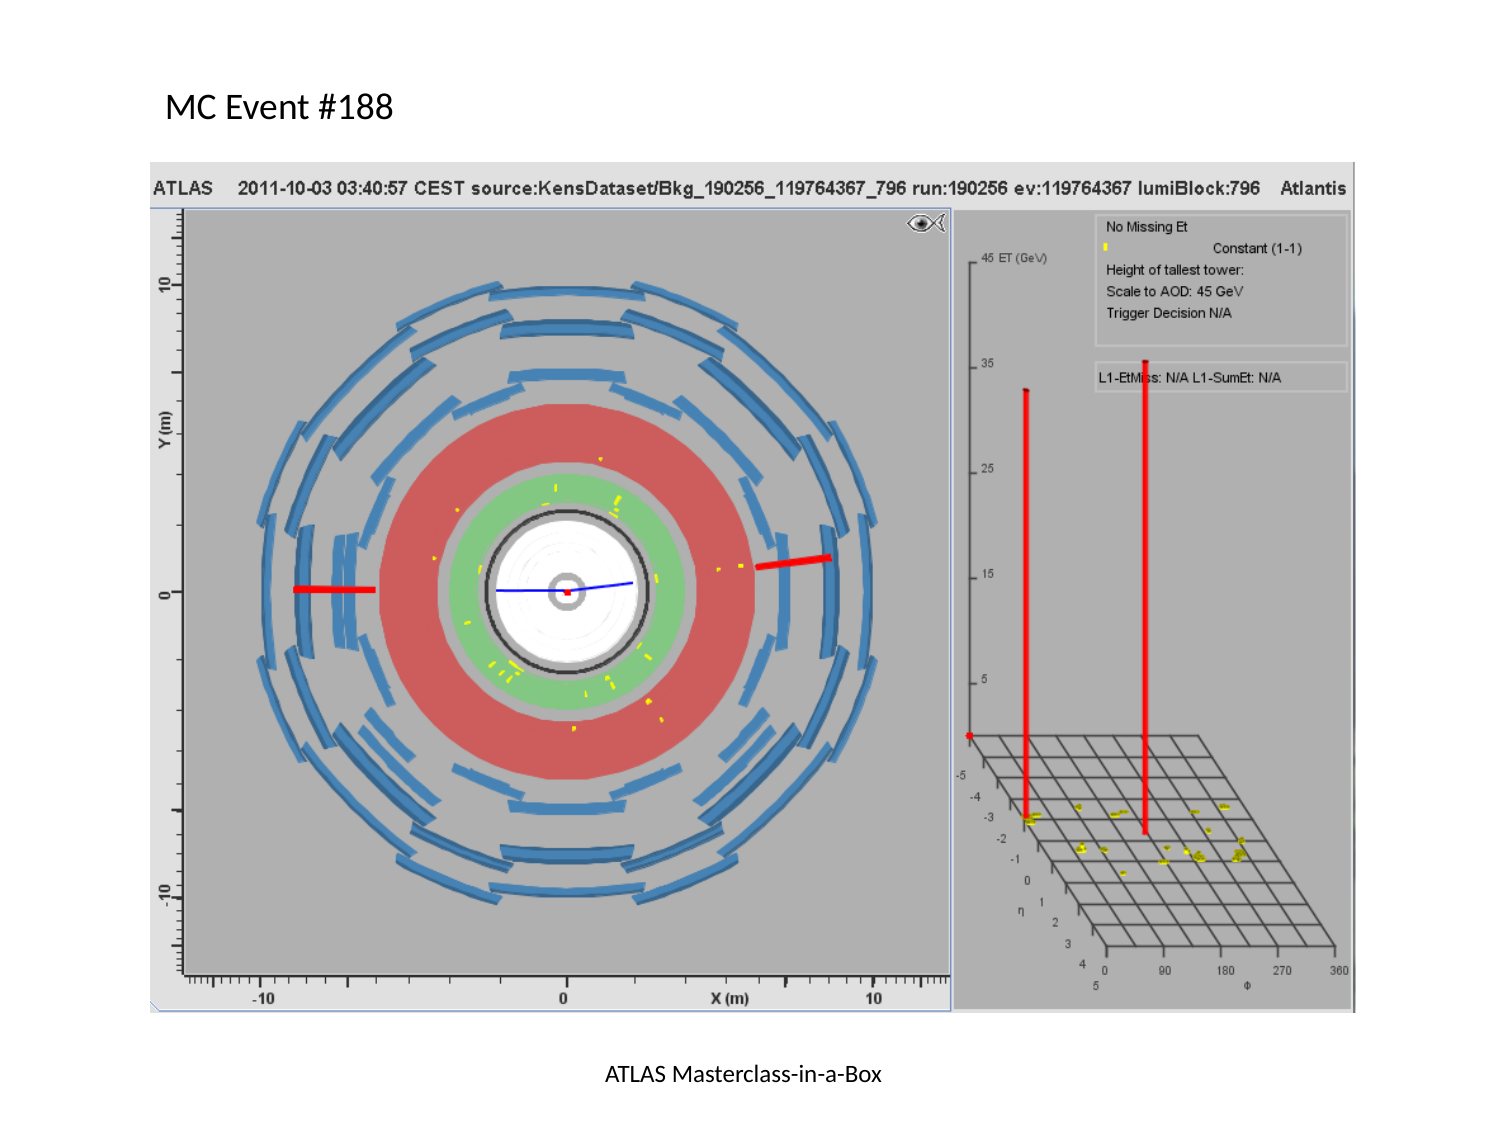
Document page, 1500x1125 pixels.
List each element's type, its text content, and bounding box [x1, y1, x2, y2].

picture [149, 162, 1356, 1014]
text_box MC Event #188 [149, 74, 463, 135]
